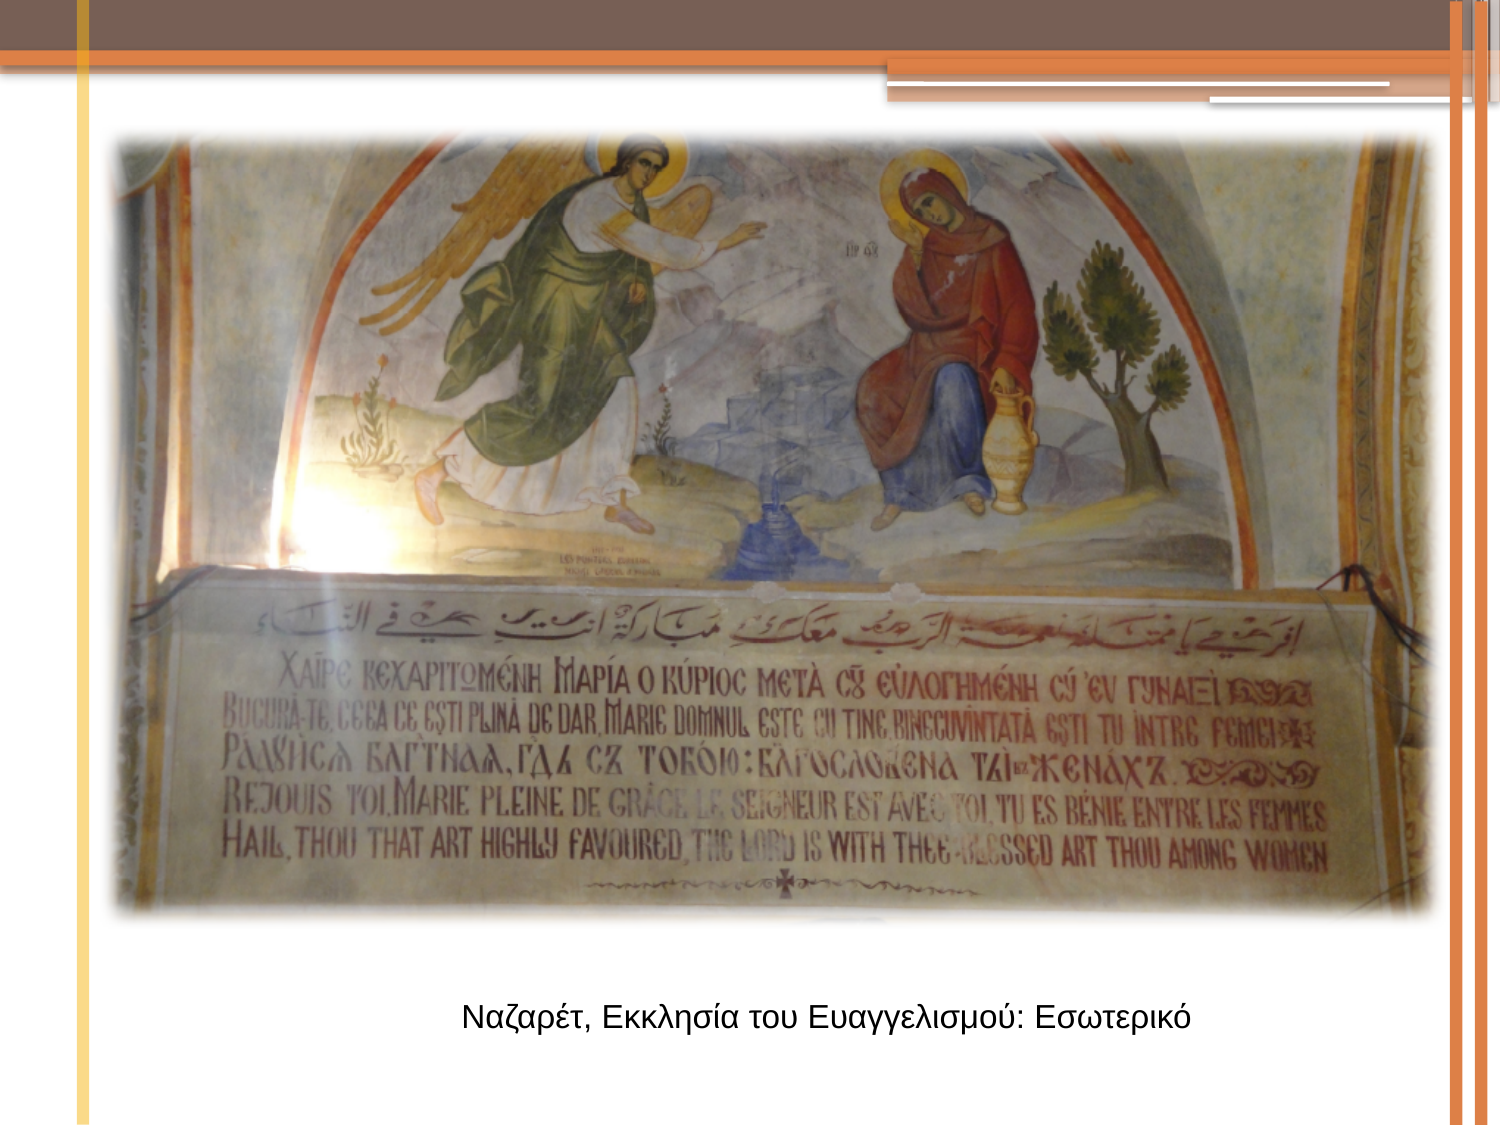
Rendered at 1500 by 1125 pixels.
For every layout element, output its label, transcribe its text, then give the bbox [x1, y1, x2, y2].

picture [100, 125, 1446, 929]
text_box Ναζαρέτ, Εκκλησία του Ευαγγελισμού: Εσωτερικό [446, 987, 1208, 1043]
